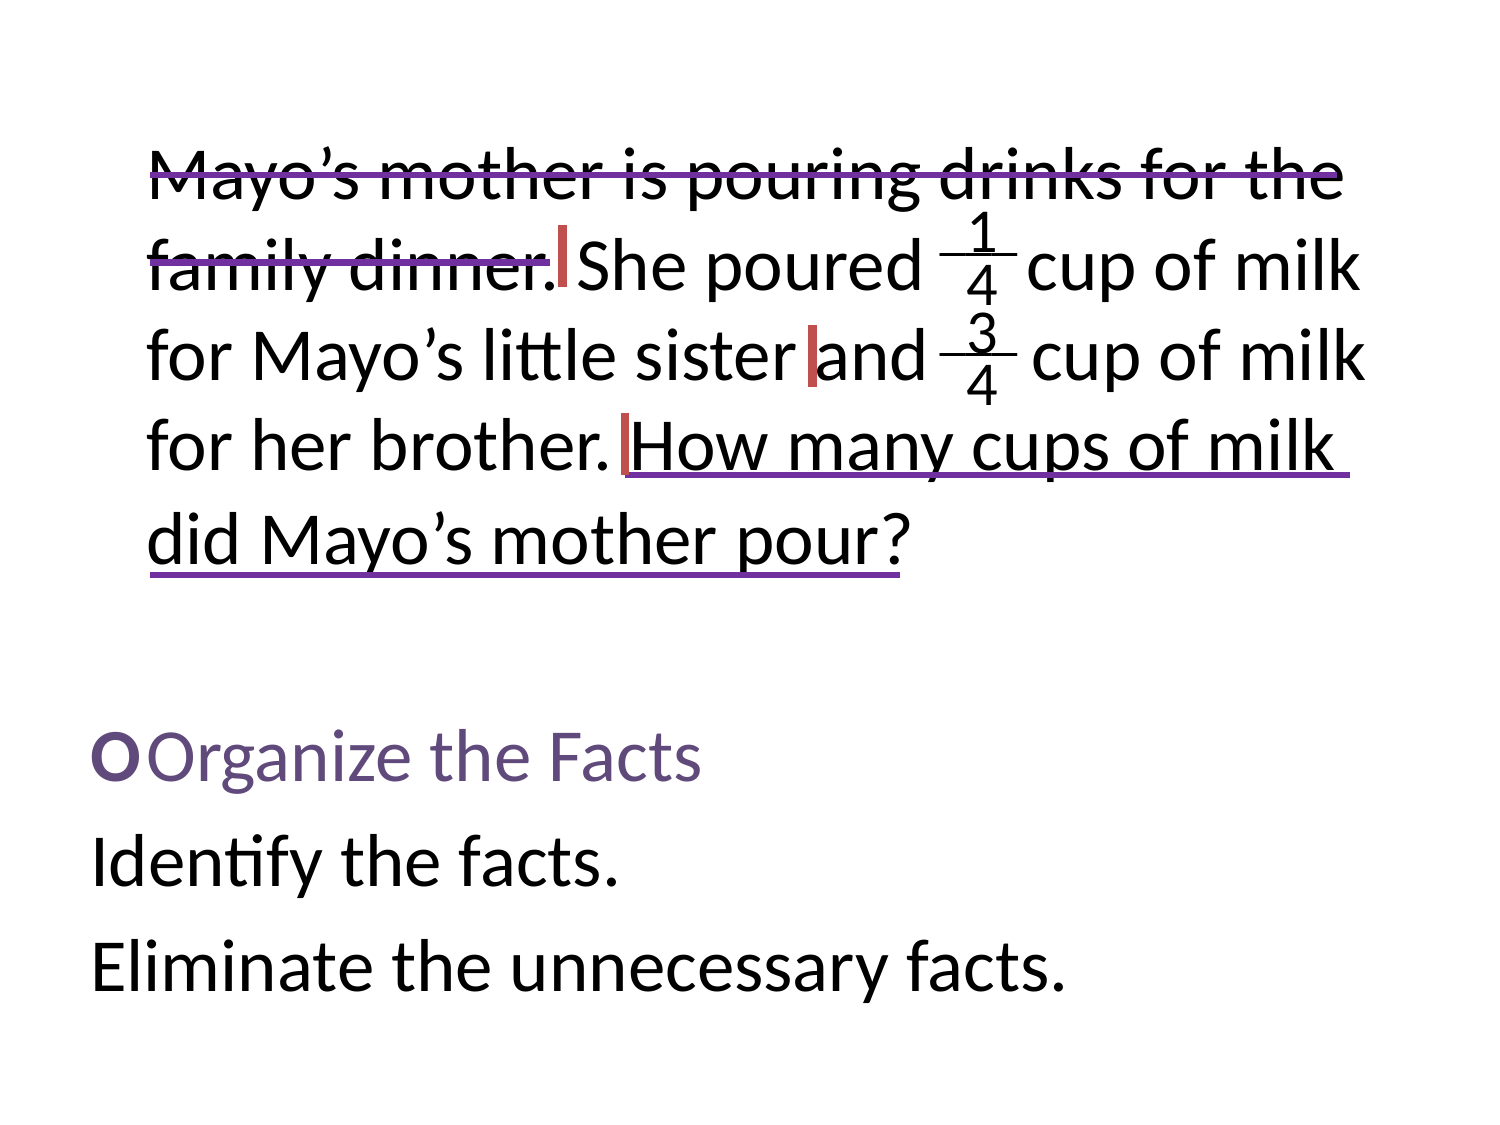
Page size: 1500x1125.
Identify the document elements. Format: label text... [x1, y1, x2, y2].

list Mayo’s mother is pouring drinks for the family dinner. She poured cup of milk for Mayo’s little sister and cup of milk for her brother. How many cups of milk did Mayo’s mother pour? O Organize the Facts Identify the facts. Eliminate the unnecessary facts. [75, 112, 1463, 1125]
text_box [924, 333, 1076, 427]
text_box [924, 184, 1076, 327]
